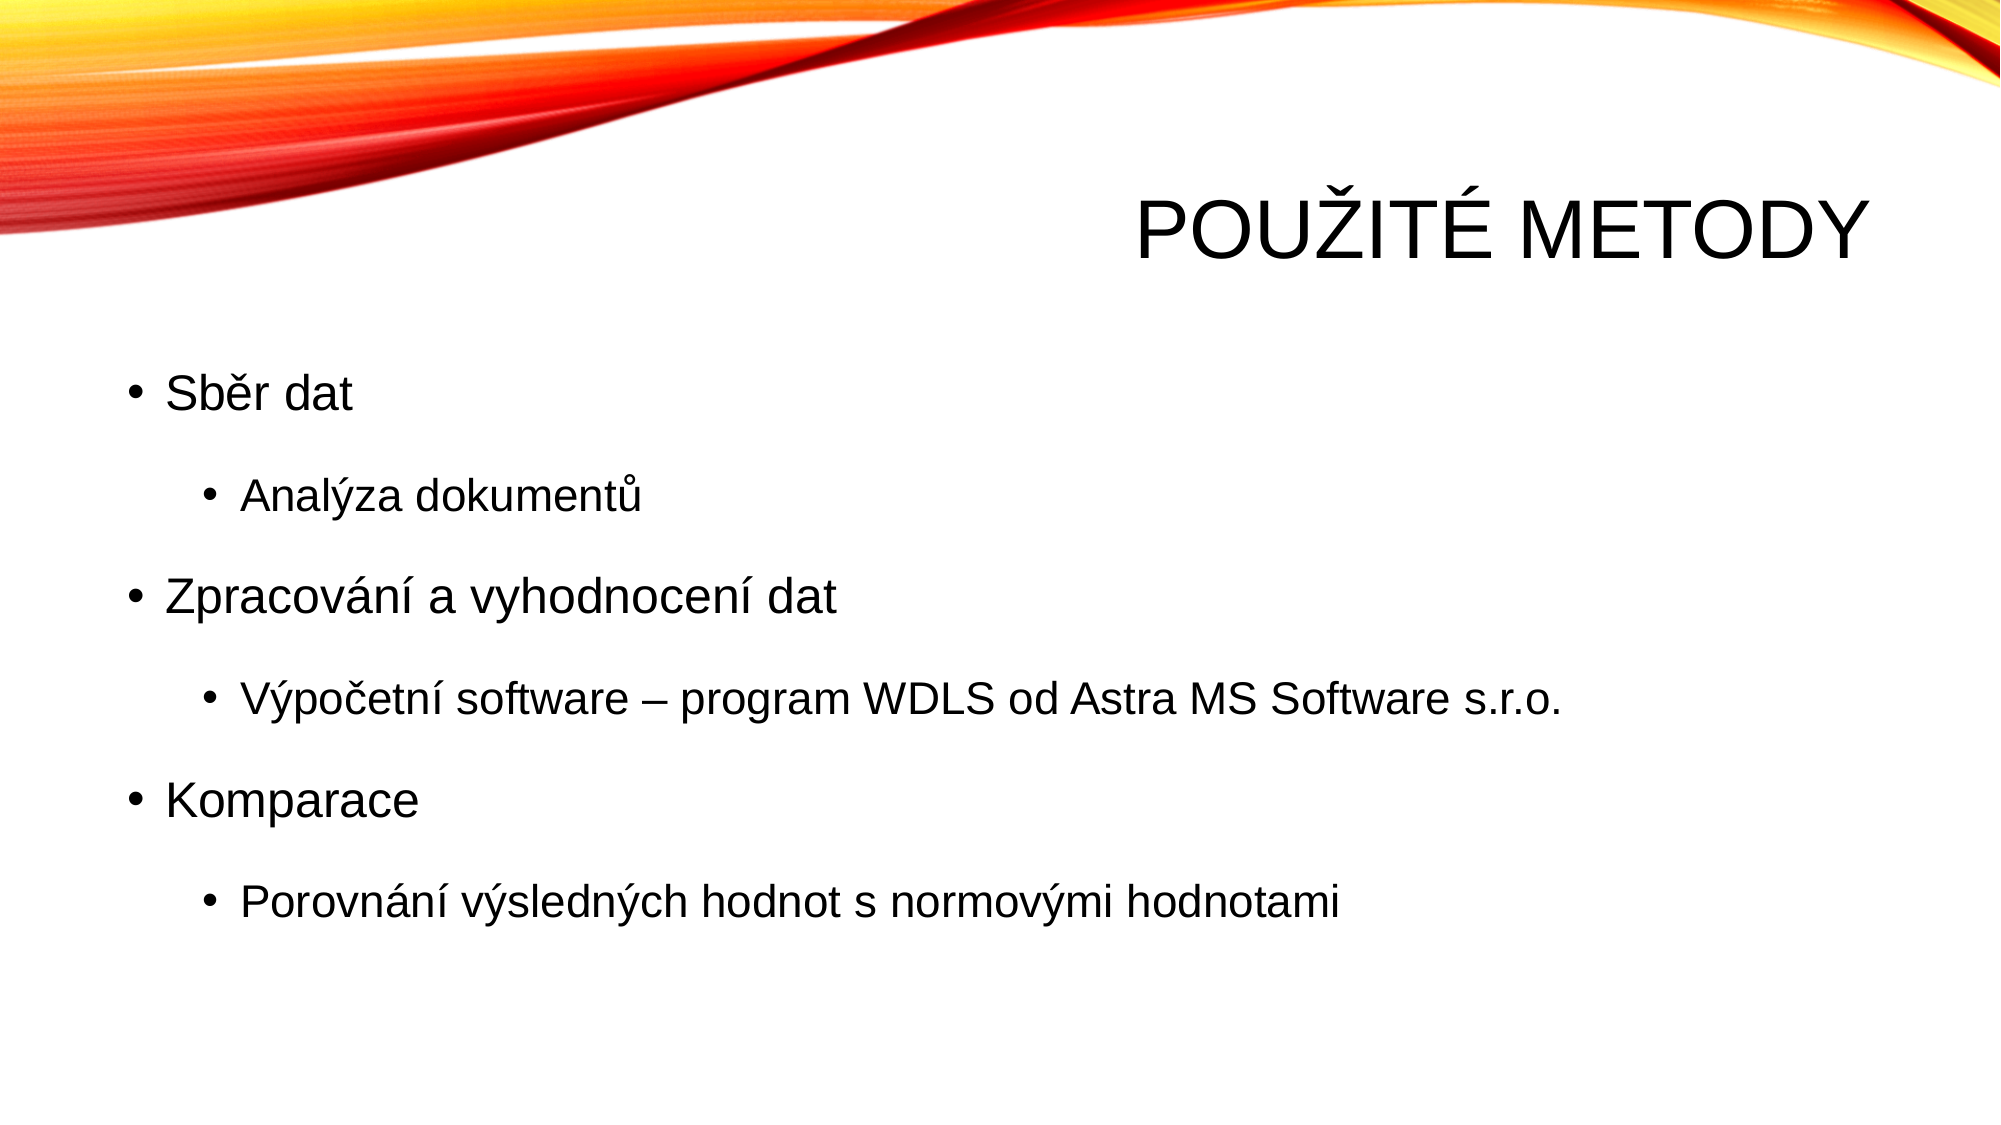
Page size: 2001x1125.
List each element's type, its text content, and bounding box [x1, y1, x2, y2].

picture [0, 0, 2000, 237]
title Použité metody [474, 125, 1888, 338]
list Sběr dat Analýza dokumentů Zpracování a vyhodnocení dat Výpočetní software – program WDLS od Astra MS Software s.r.o. Komparace Porovnání výsledných hodnot s normovými hodnotami [112, 360, 1888, 1021]
